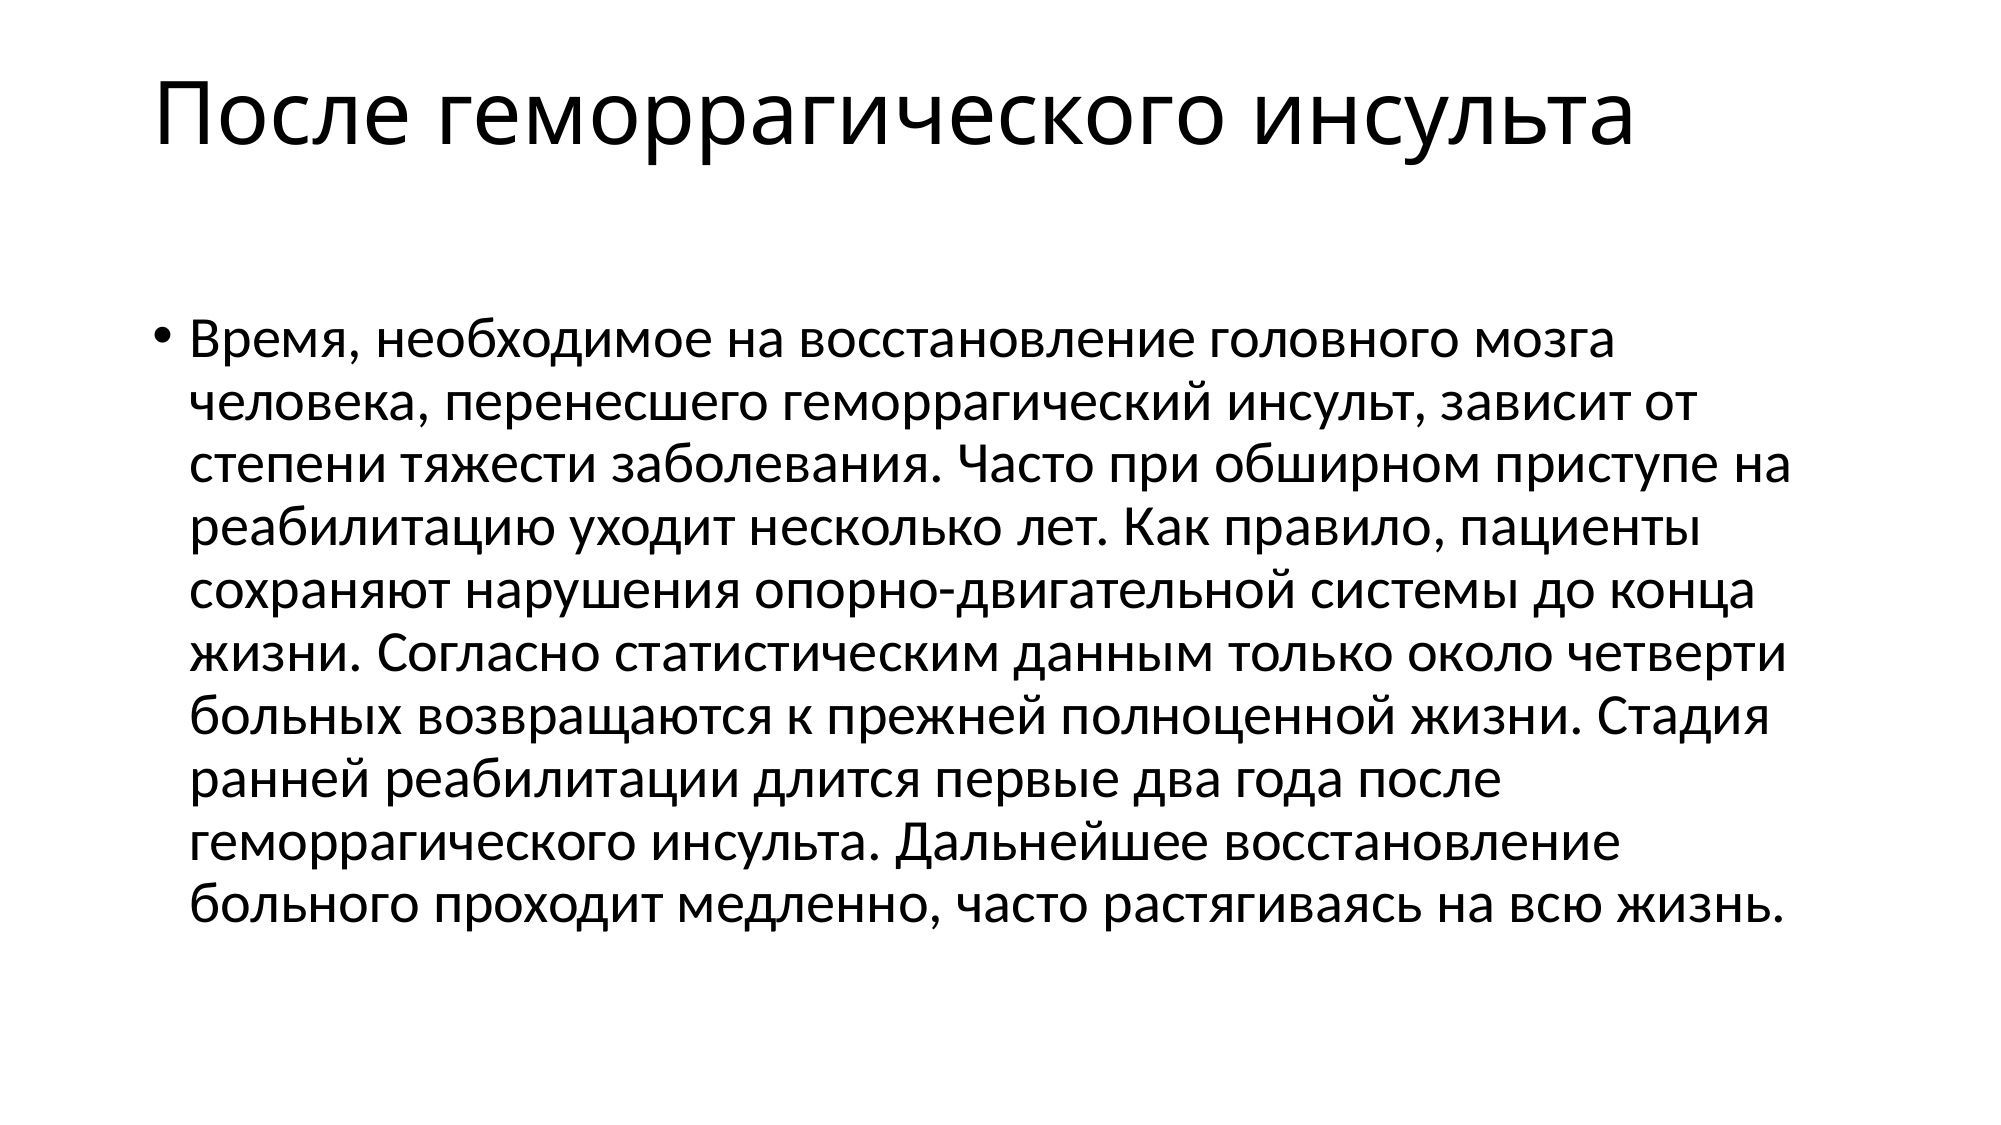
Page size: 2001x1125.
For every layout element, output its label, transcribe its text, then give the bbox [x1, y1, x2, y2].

title После геморрагического инсульта [137, 59, 1863, 278]
list Время, необходимое на восстановление головного мозга человека, перенесшего геморрагический инсульт, зависит от степени тяжести заболевания. Часто при обширном приступе на реабилитацию уходит несколько лет. Как правило, пациенты сохраняют нарушения опорно-двигательной системы до конца жизни. Согласно статистическим данным только около четверти больных возвращаются к прежней полноценной жизни. Стадия ранней реабилитации длится первые два года после геморрагического инсульта. Дальнейшее восстановление больного проходит медленно, часто растягиваясь на всю жизнь. [137, 299, 1863, 1014]
